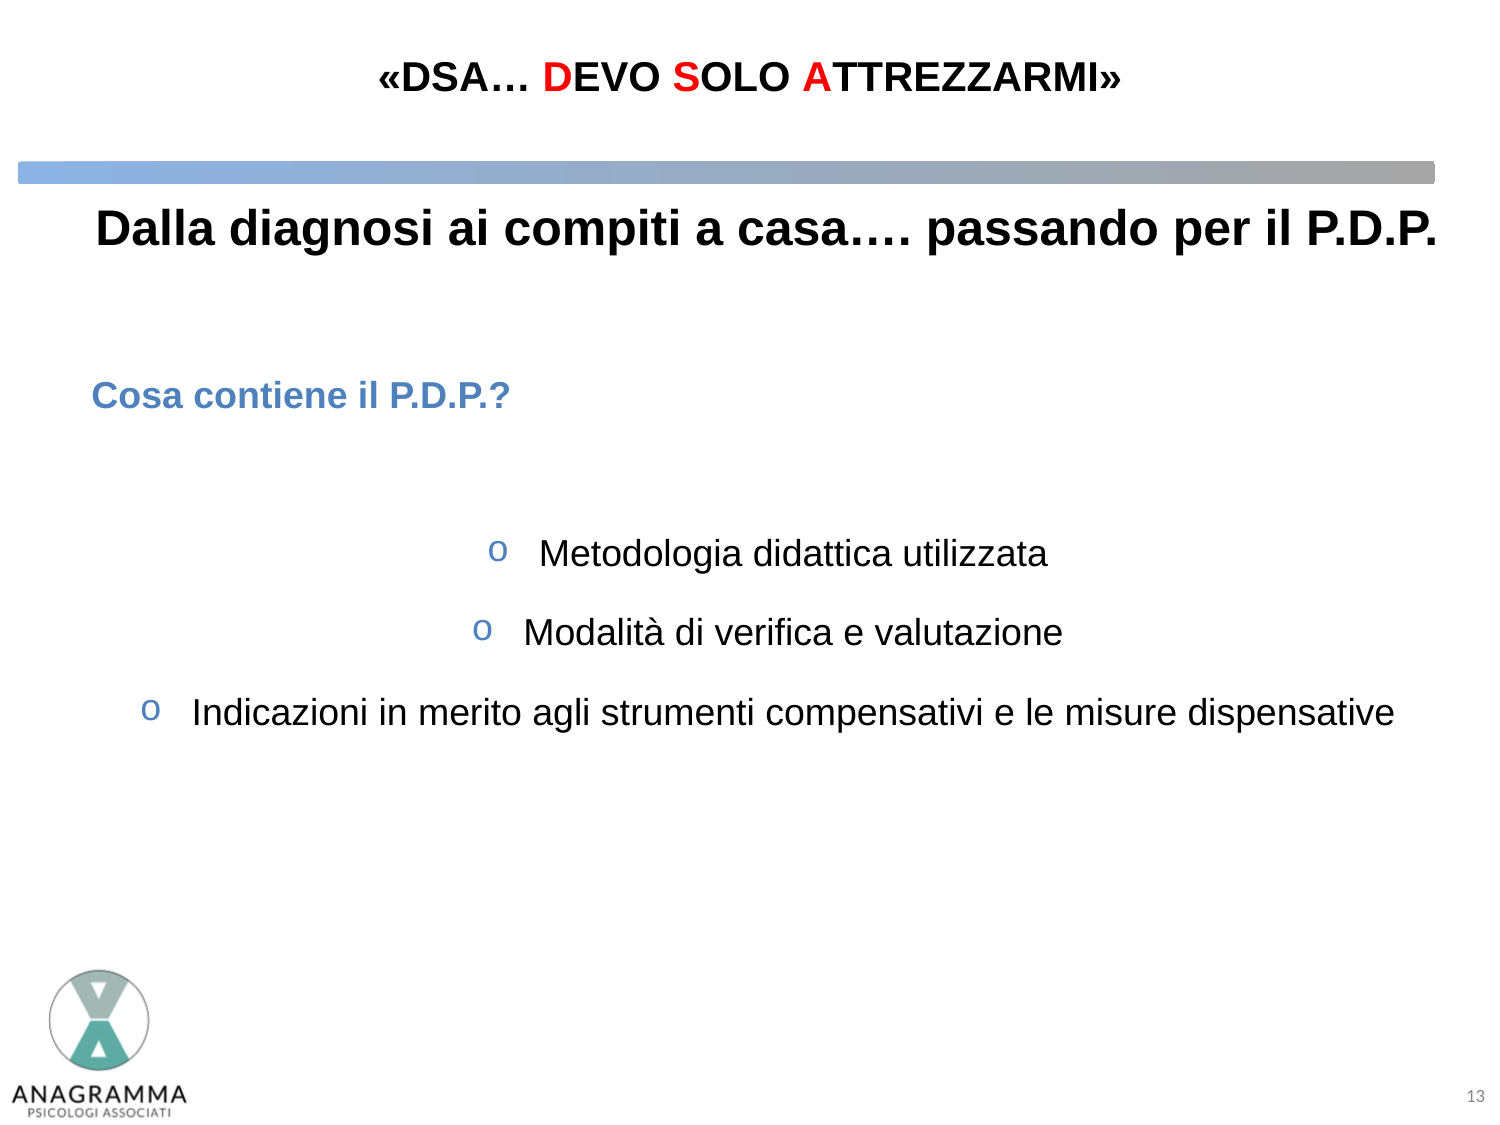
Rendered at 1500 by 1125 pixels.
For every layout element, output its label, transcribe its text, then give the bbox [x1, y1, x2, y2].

title «DSA… DEVO SOLO ATTREZZARMI» [18, 24, 1459, 181]
slide_number 13 [1149, 1065, 1500, 1125]
list Dalla diagnosi ai compiti a casa…. passando per il P.D.P. Cosa contiene il P.D.P.? Metodologia didattica utilizzata Modalità di verifica e valutazione Indicazioni in merito agli strumenti compensativi e le misure dispensative [53, 181, 1459, 1112]
picture [4, 939, 198, 1125]
